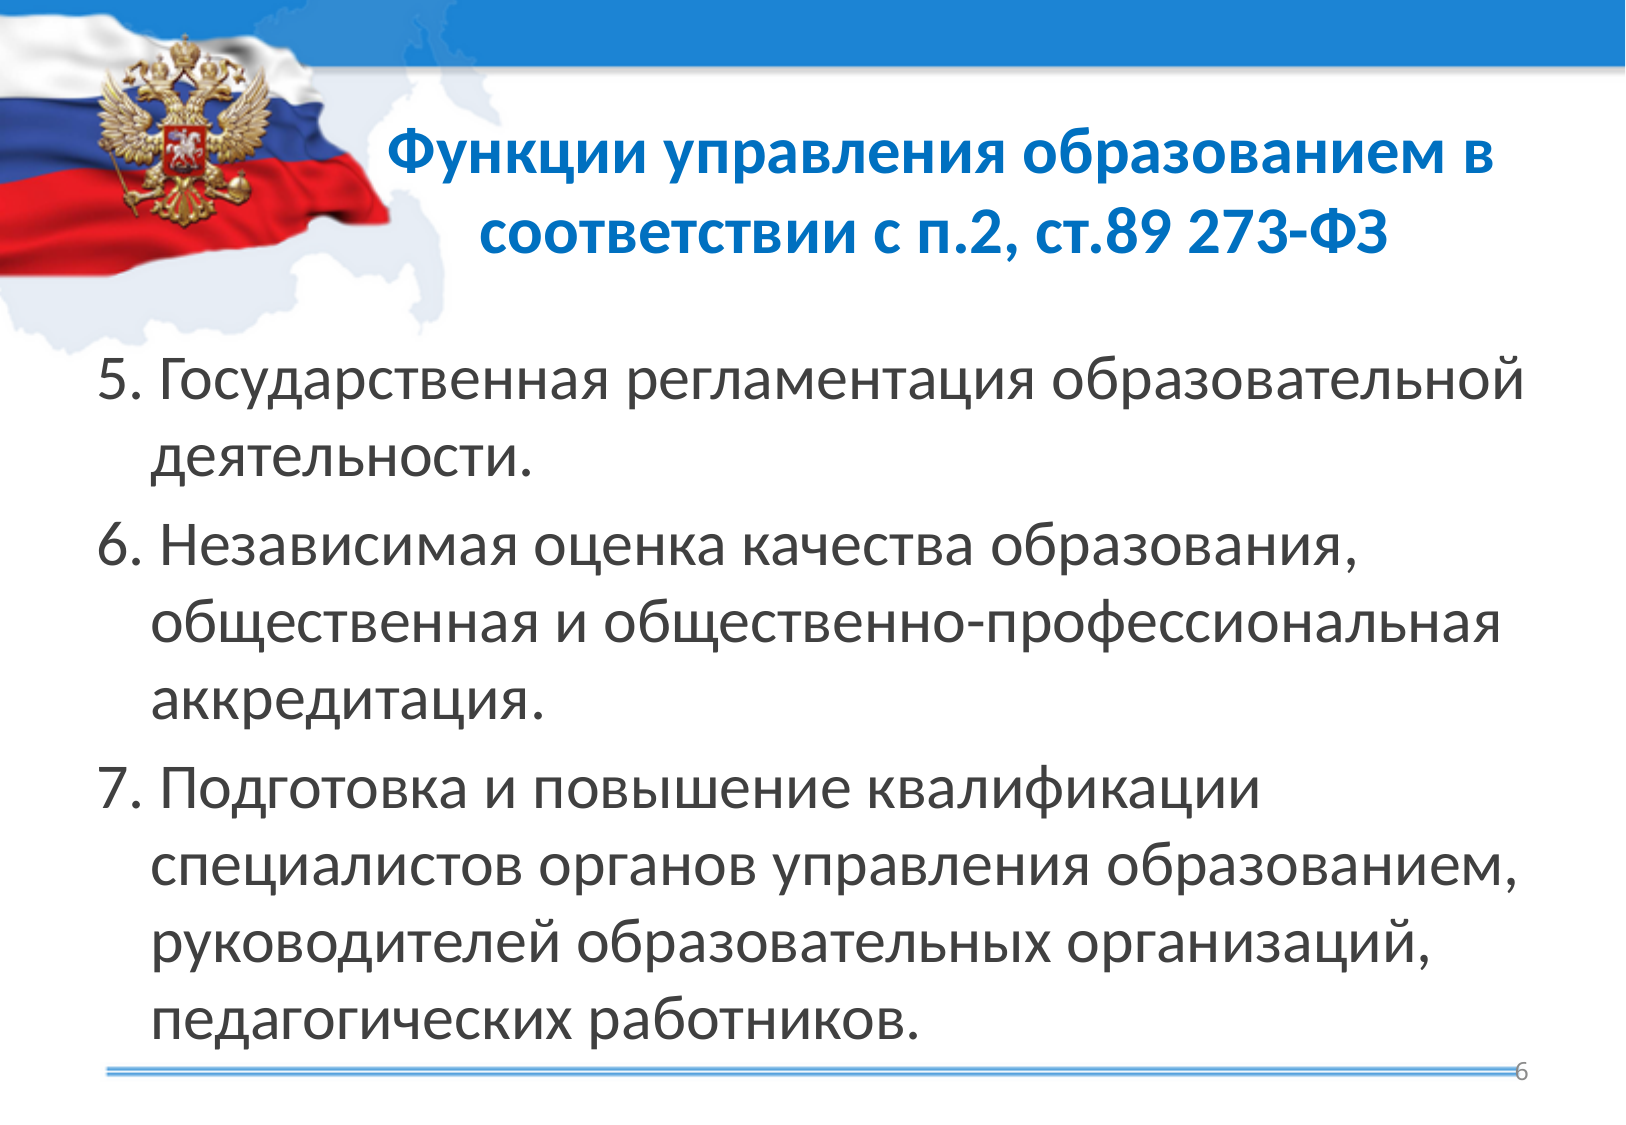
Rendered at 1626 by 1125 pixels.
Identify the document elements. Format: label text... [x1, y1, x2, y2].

title Функции управления образованием в соответствии с п.2, ст.89 273-ФЗ [339, 44, 1544, 327]
picture [0, 0, 1626, 1125]
list 5. Государственная регламентация образовательной деятельности. 6. Независимая оценка качества образования, общественная и общественно-профессиональная аккредитация. 7. Подготовка и повышение квалификации специалистов органов управления образованием, руководителей образовательных организаций, педагогических работников. [80, 327, 1587, 1067]
slide_number 6 [1164, 1042, 1544, 1103]
